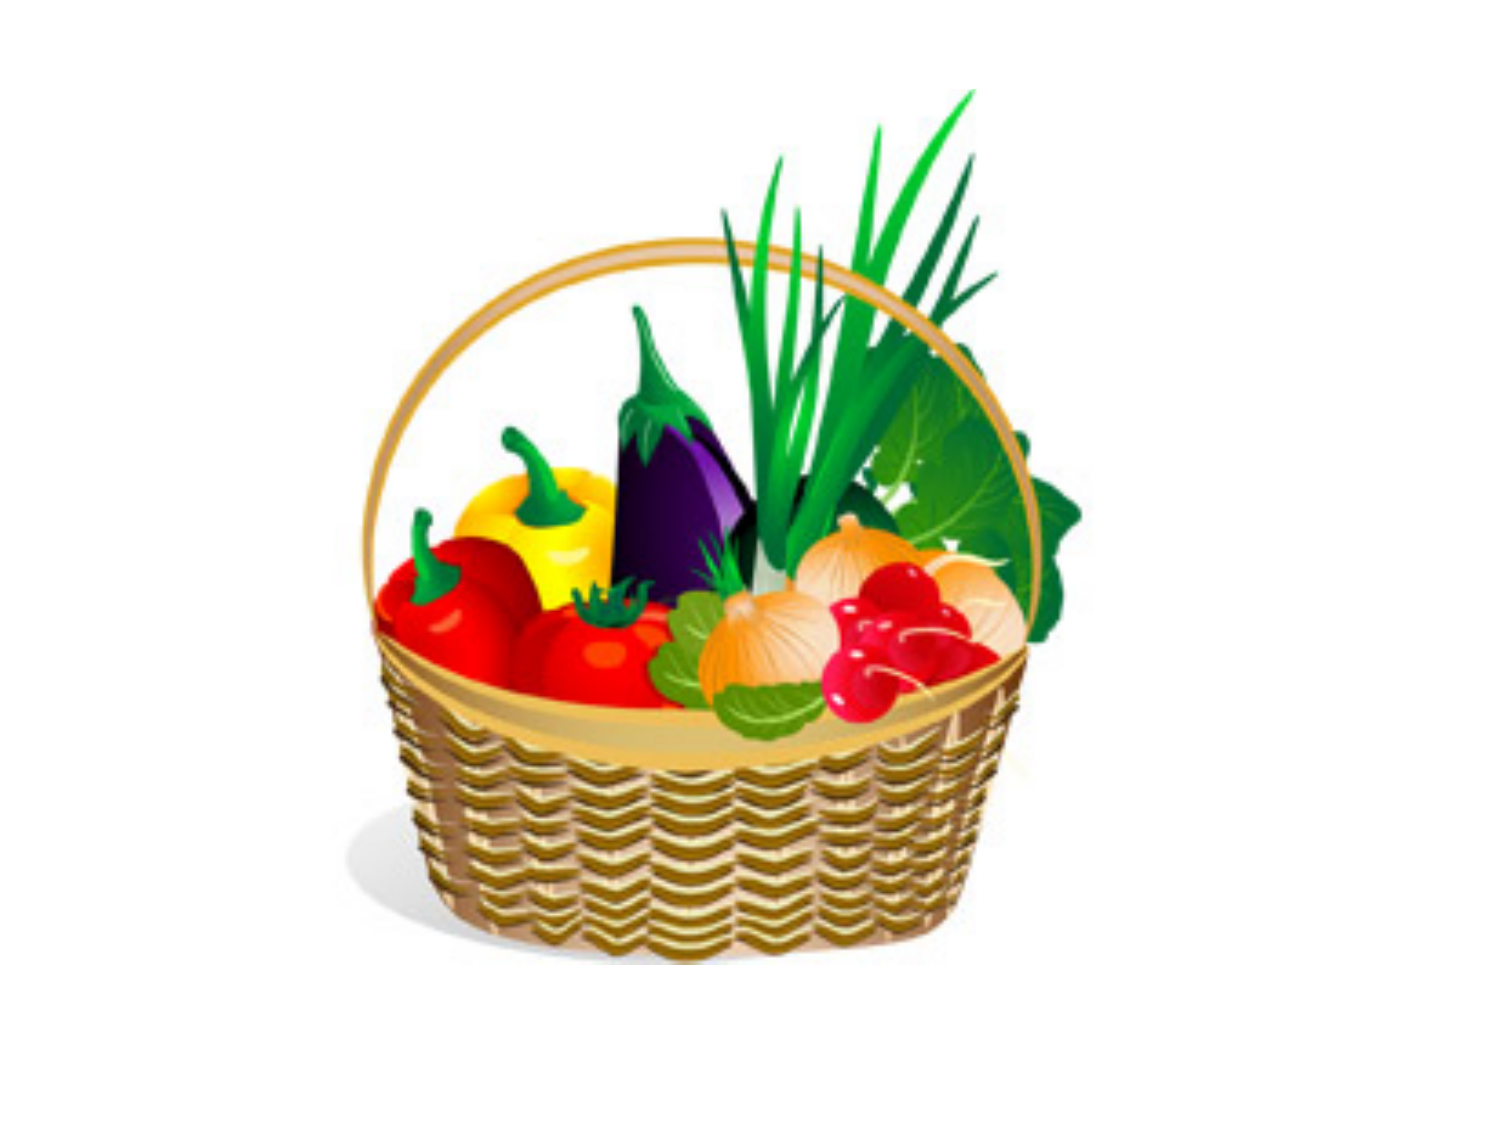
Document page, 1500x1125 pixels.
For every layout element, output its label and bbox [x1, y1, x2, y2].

picture [277, 89, 1152, 965]
